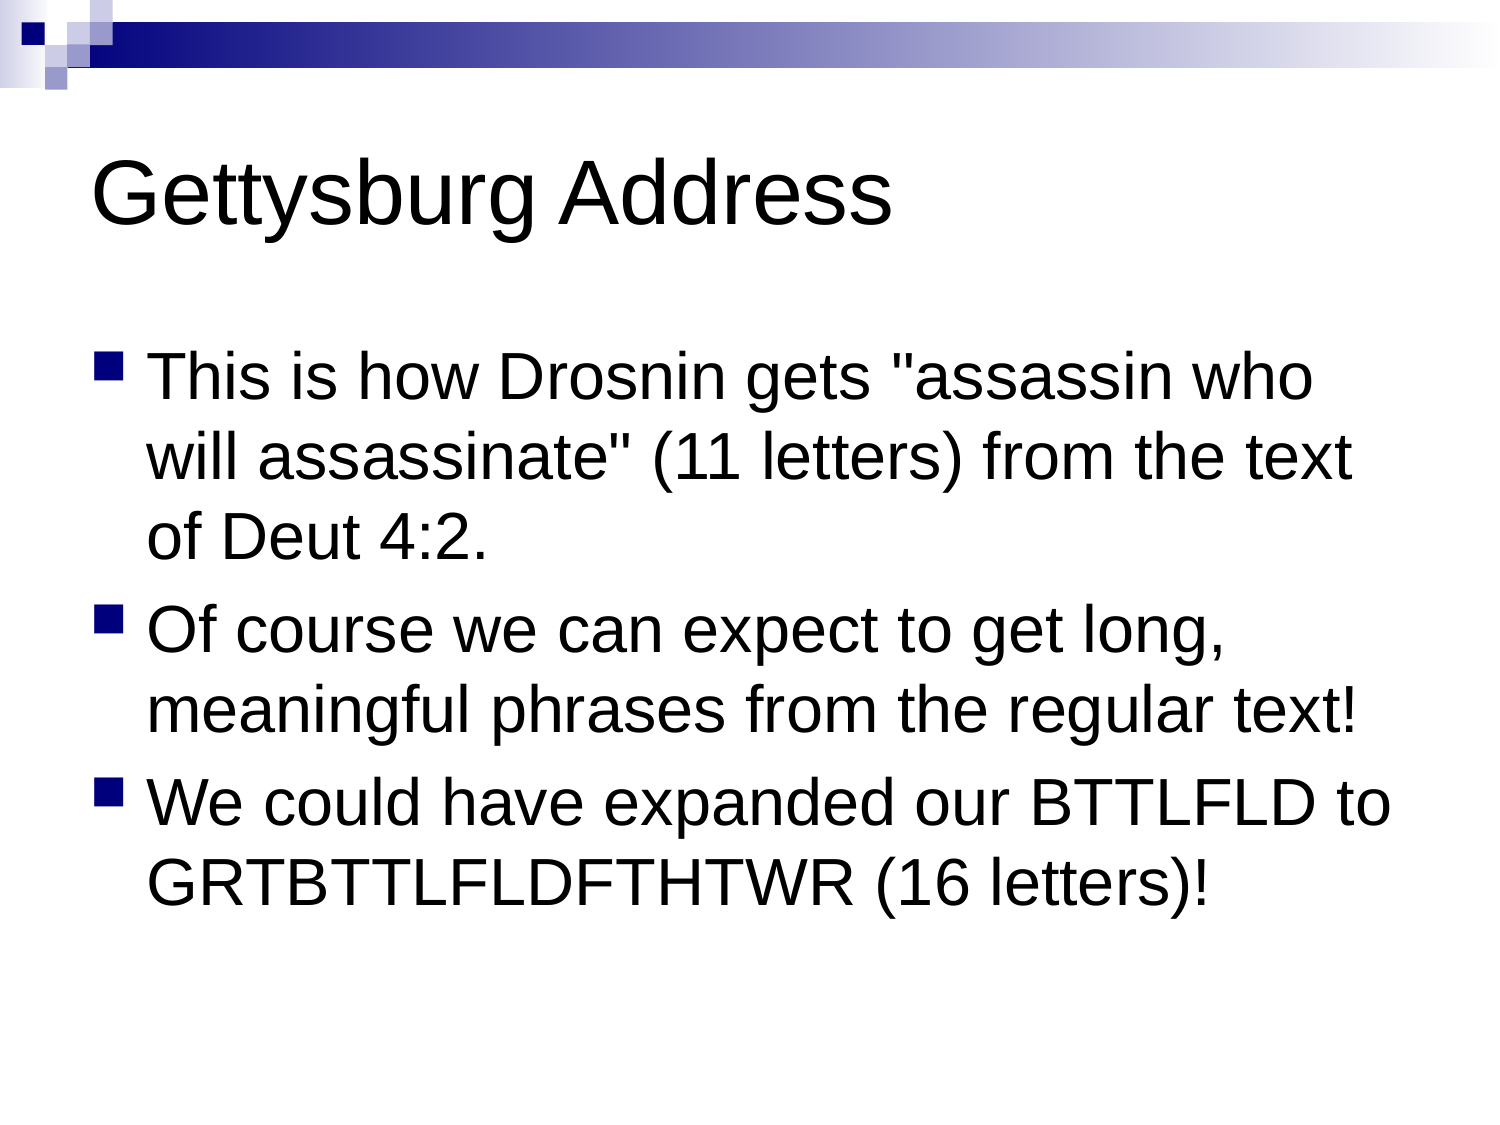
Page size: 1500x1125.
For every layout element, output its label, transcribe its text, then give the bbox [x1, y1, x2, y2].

title Gettysburg Address [75, 75, 1425, 300]
list This is how Drosnin gets "assassin who will assassinate" (11 letters) from the text of Deut 4:2. Of course we can expect to get long, meaningful phrases from the regular text! We could have expanded our BTTLFLD to GRTBTTLFLDFTHTWR (16 letters)! [75, 324, 1425, 963]
